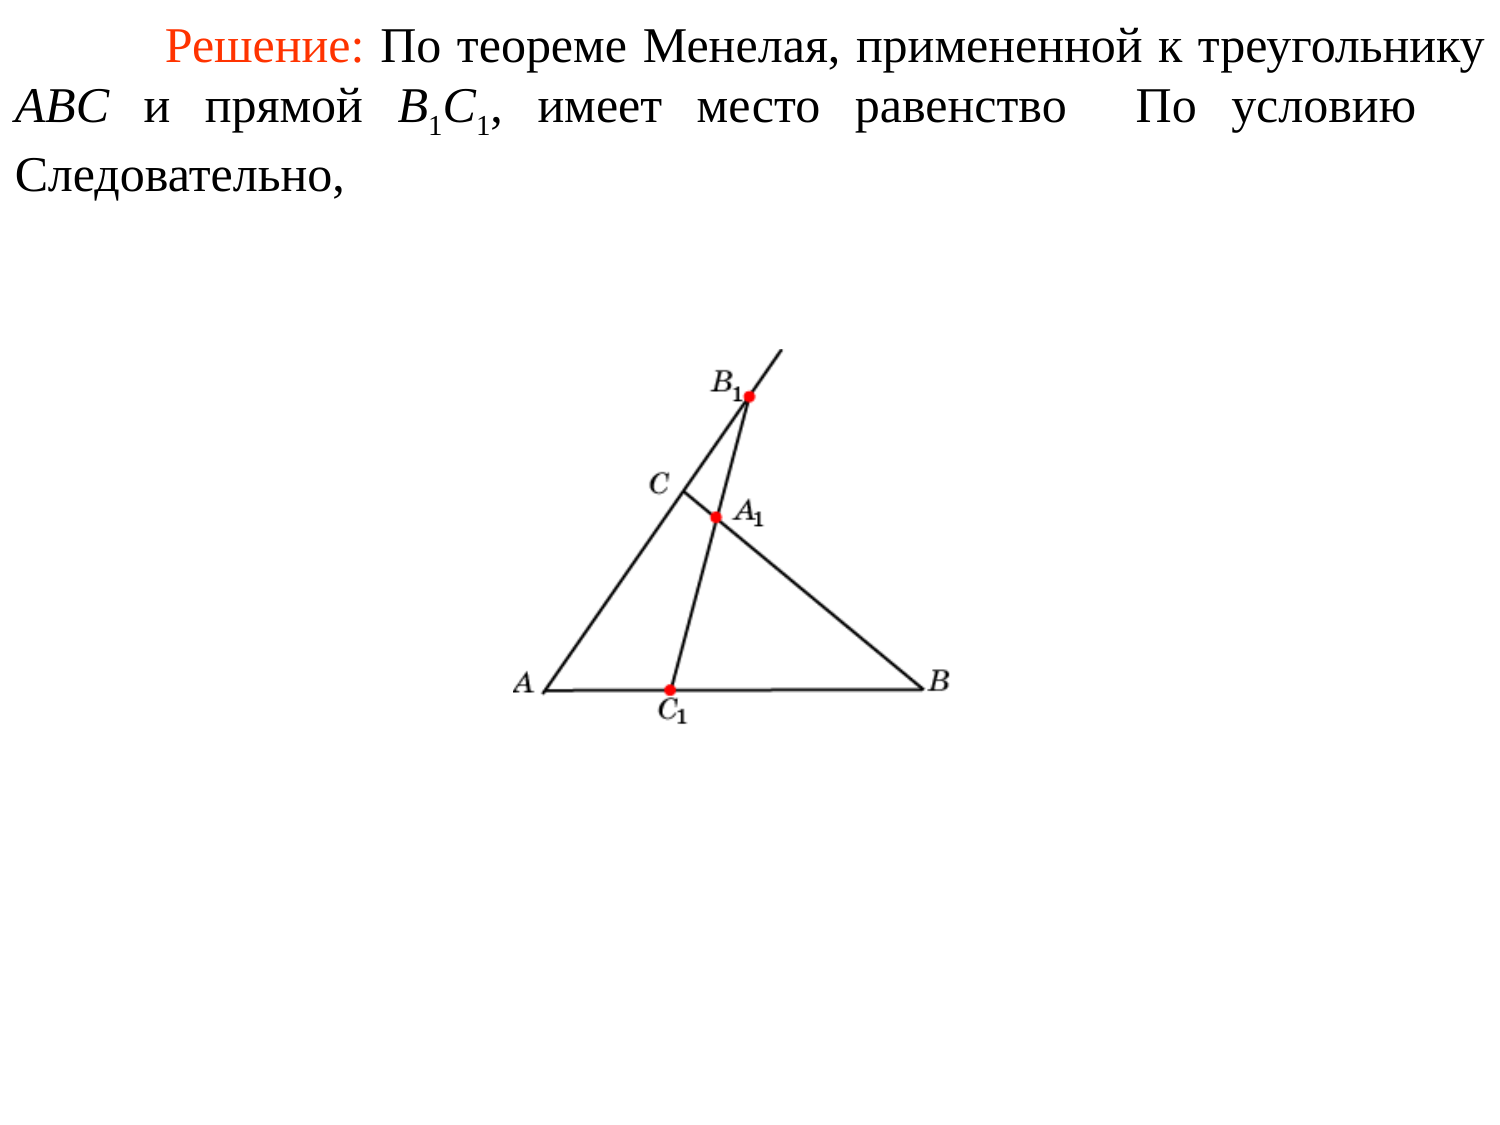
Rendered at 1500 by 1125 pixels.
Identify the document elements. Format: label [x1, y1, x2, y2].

picture [513, 349, 952, 729]
